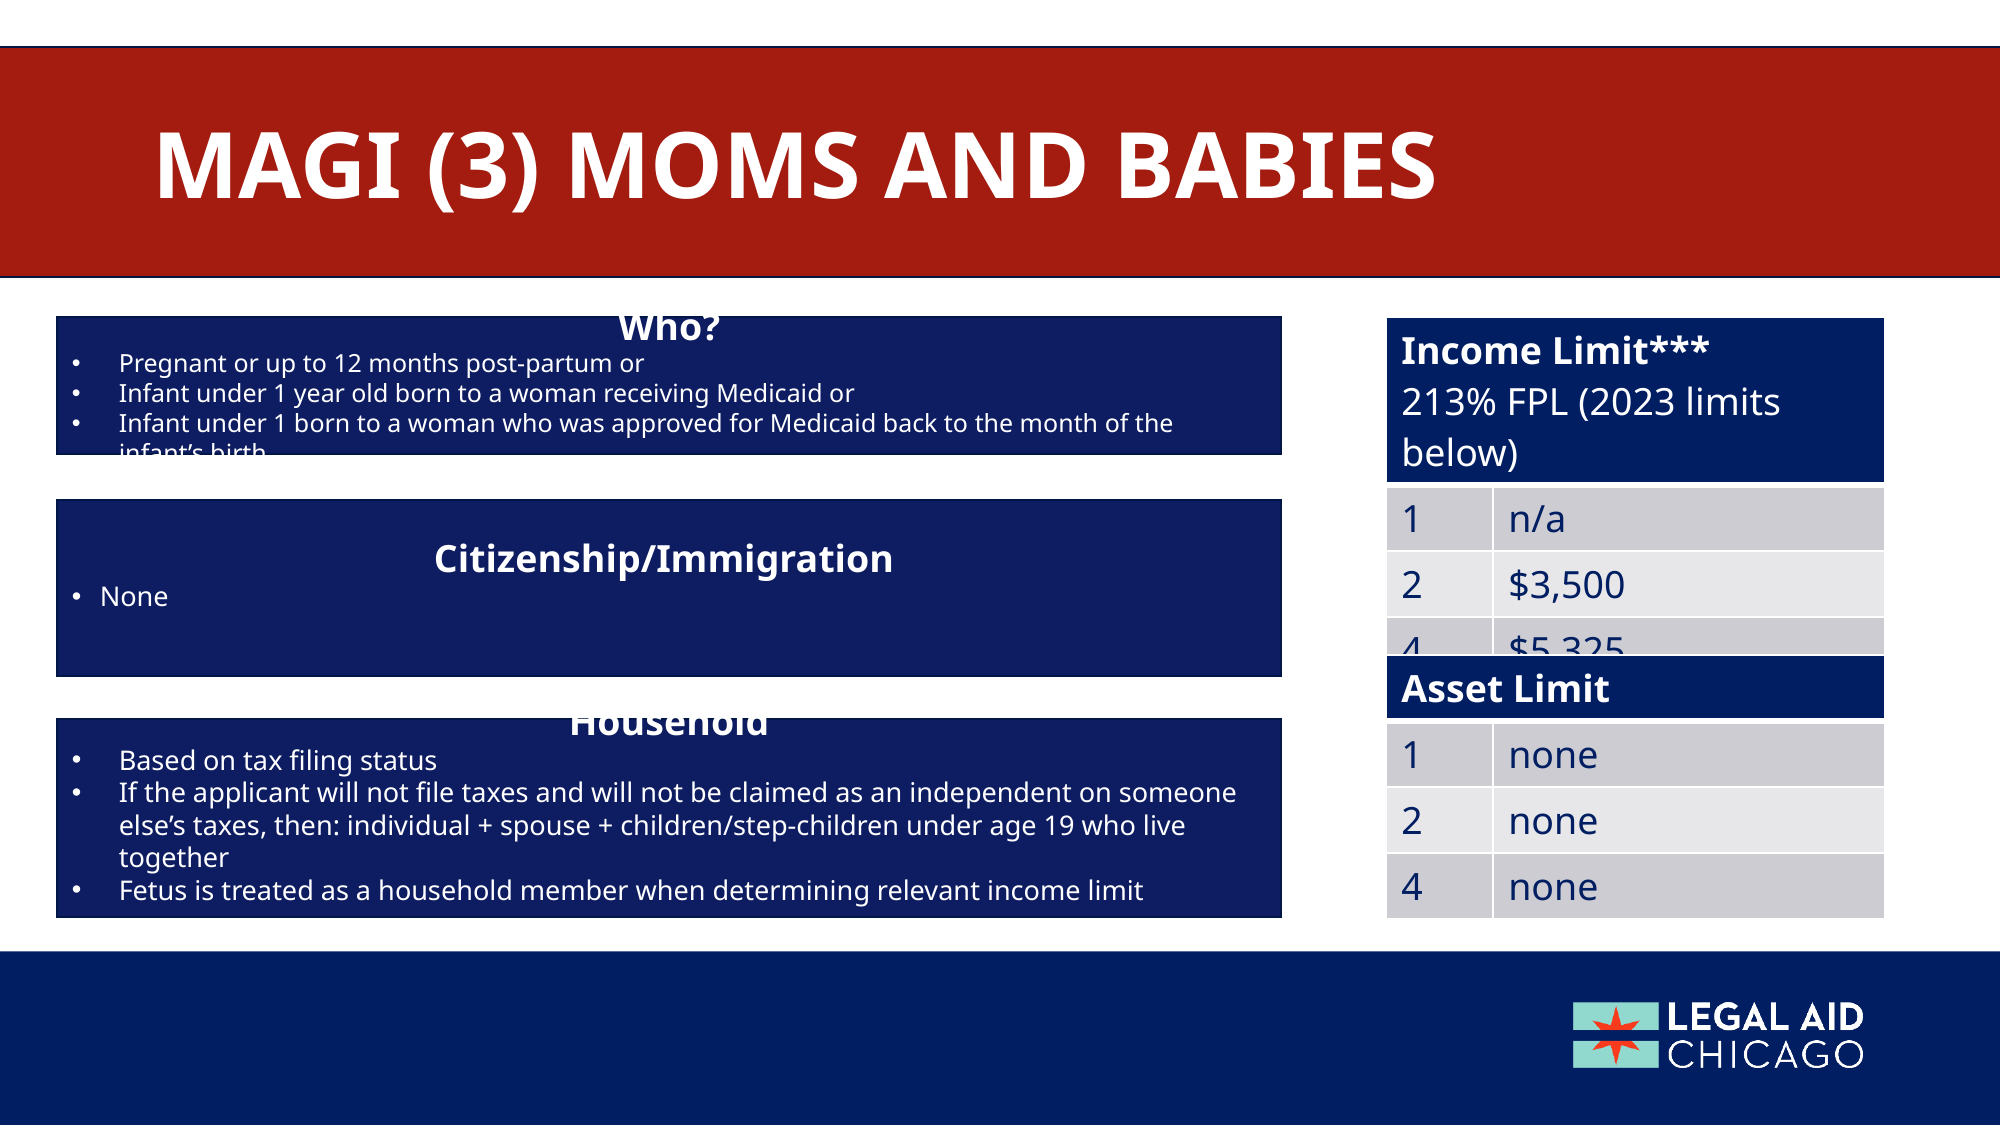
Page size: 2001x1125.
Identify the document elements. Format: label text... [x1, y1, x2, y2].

table_cell 1 [1387, 724, 1492, 786]
table_cell $5,325 [1494, 618, 1884, 654]
table_cell 2 [1387, 552, 1492, 616]
table_header Asset Limit [1387, 656, 1884, 718]
text_box Household Based on tax filing status If the applicant will not file taxes and will not be claimed as an independent on someone else’s taxes, then: individual + spouse + children/step-children under age 19 who live together Fetus is treated as a household member when determining relevant income limit [56, 718, 1282, 918]
table_header Income Limit*** 213% FPL (2023 limits below) [1387, 318, 1884, 482]
table_cell none [1494, 854, 1884, 918]
title MAGI (3) moms and babies [137, 59, 1863, 278]
text_box Citizenship/Immigration None [56, 499, 1282, 677]
table_cell 4 [1387, 618, 1492, 654]
table_cell 4 [1387, 854, 1492, 918]
table_cell none [1494, 724, 1884, 786]
table_cell n/a [1494, 488, 1884, 550]
picture [1573, 1002, 1863, 1068]
text_box Who? Pregnant or up to 12 months post-partum or Infant under 1 year old born to a woman receiving Medicaid or Infant under 1 born to a woman who was approved for Medicaid back to the month of the infant’s birth [56, 316, 1282, 455]
table_cell 1 [1387, 488, 1492, 550]
table_cell none [1494, 788, 1884, 852]
table_cell $3,500 [1494, 552, 1884, 616]
text_box [0, 46, 2000, 278]
table_cell 2 [1387, 788, 1492, 852]
